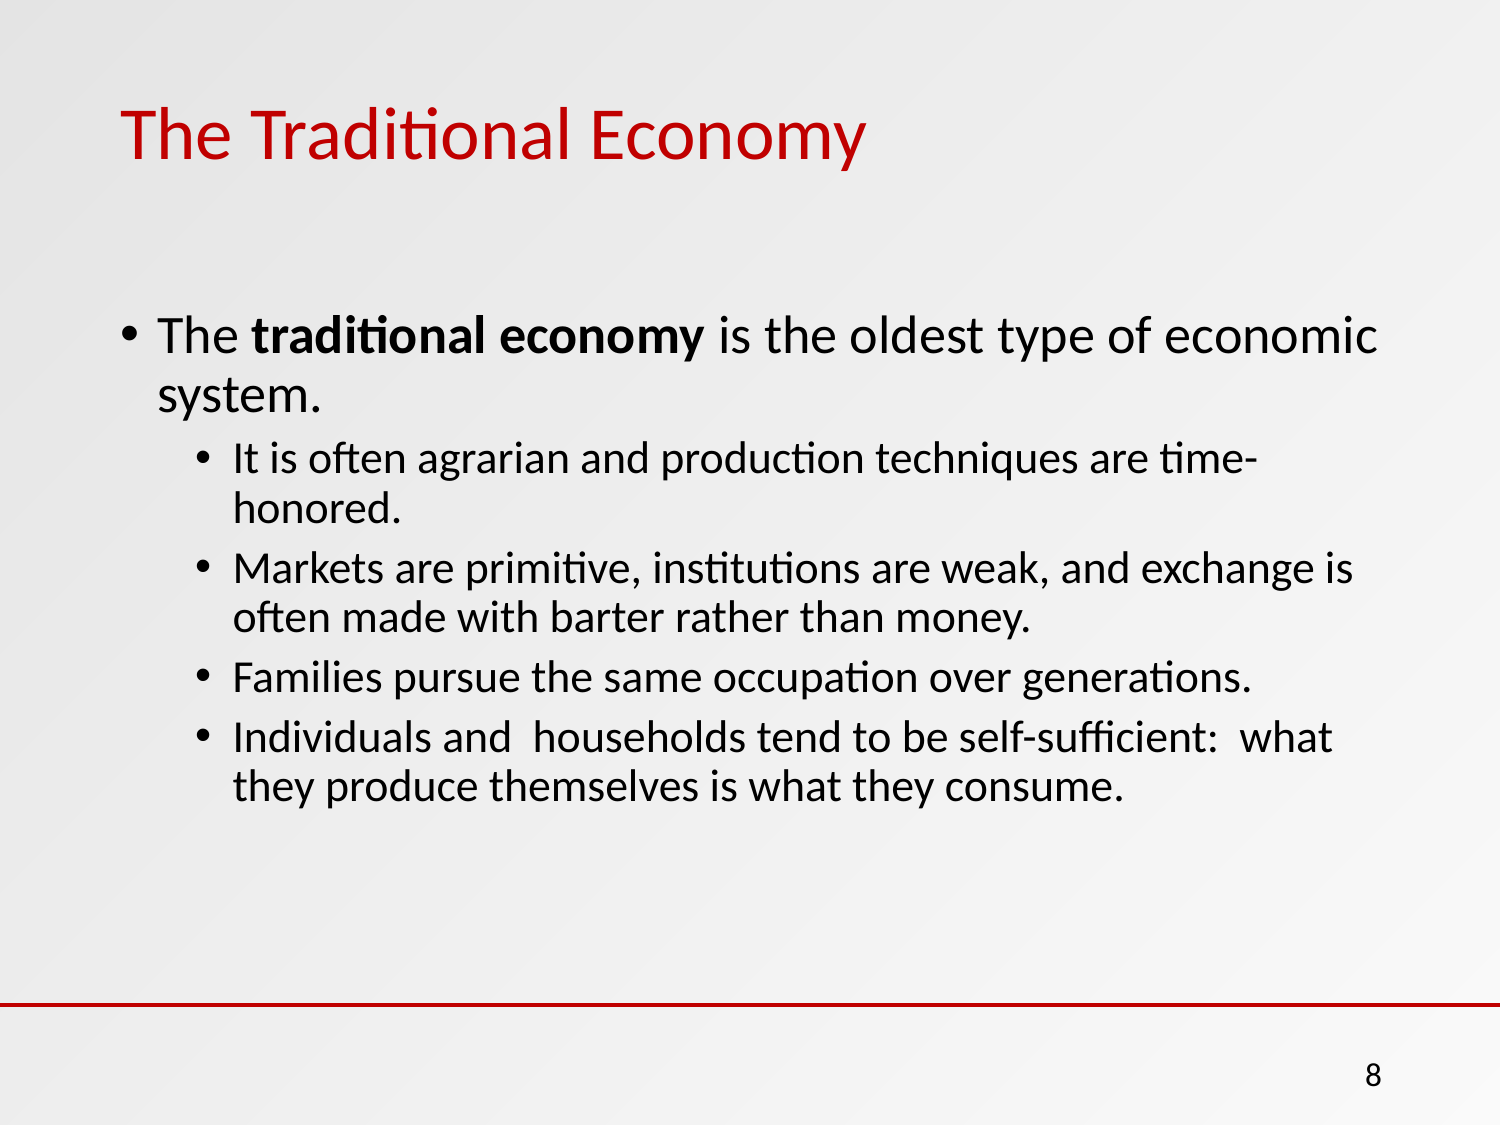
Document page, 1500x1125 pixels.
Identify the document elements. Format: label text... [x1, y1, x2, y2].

list The traditional economy is the oldest type of economic system. It is often agrarian and production techniques are time-honored. Markets are primitive, institutions are weak, and exchange is often made with barter rather than money. Families pursue the same occupation over generations. Individuals and households tend to be self-sufficient: what they produce themselves is what they consume. [105, 299, 1395, 975]
title The Traditional Economy [105, 45, 1395, 225]
slide_number 8 [1059, 1042, 1397, 1103]
